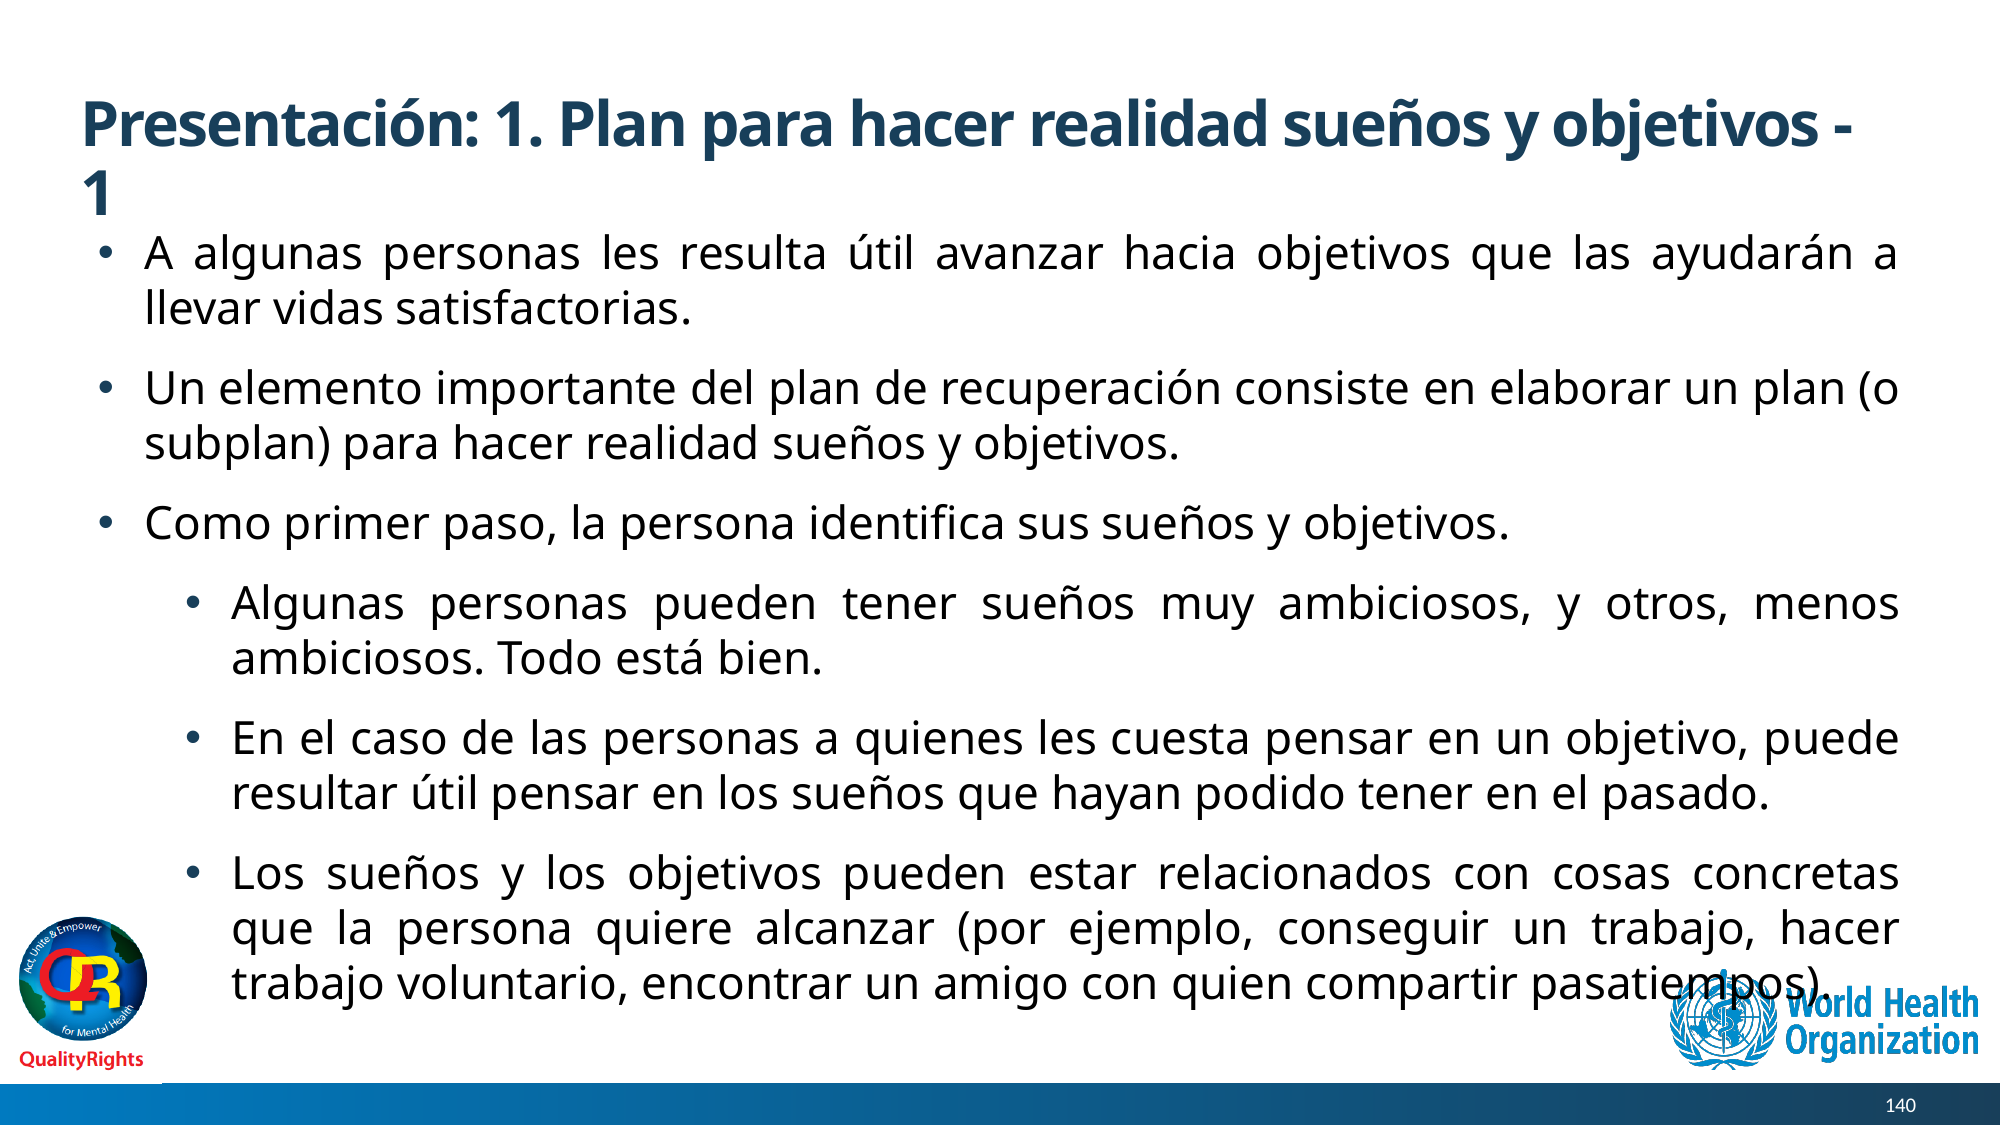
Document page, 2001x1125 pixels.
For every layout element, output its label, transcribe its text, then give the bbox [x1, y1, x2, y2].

picture [1725, 1042, 1747, 1054]
picture [1704, 1019, 1711, 1031]
picture [1706, 1038, 1722, 1046]
picture [1670, 987, 1680, 1010]
picture [1744, 1003, 1751, 1016]
picture [1698, 1047, 1750, 1060]
picture [0, 899, 162, 1084]
picture [1732, 969, 1978, 1070]
picture [1670, 1030, 1715, 1070]
picture [1891, 987, 1897, 999]
picture [1860, 1000, 1865, 1012]
list A algunas personas les resulta útil avanzar hacia objetivos que las ayudarán a llevar vidas satisfactorias. Un elemento importante del plan de recuperación consiste en elaborar un plan (o subplan) para hacer realidad sueños y objetivos. Como primer paso, la persona identifica sus sueños y objetivos. Algunas personas pueden tener sueños muy ambiciosos, y otros, menos ambiciosos. Todo está bien. En el caso de las personas a quienes les cuesta pensar en un objetivo, puede resultar útil pensar en los sueños que hayan podido tener en el pasado. Los sueños y los objetivos pueden estar relacionados con cosas concretas que la persona quiere alcanzar (por ejemplo, conseguir un trabajo, hacer trabajo voluntario, encontrar un amigo con quien compartir pasatiempos). [83, 216, 1917, 987]
picture [1711, 1031, 1722, 1038]
picture [1747, 1019, 1758, 1041]
picture [1683, 987, 1710, 1047]
picture [1958, 1000, 1962, 1012]
picture [1738, 987, 1762, 1016]
picture [1738, 1019, 1744, 1030]
picture [1742, 1019, 1751, 1034]
picture [1790, 987, 1803, 1004]
picture [1726, 987, 1737, 1009]
picture [1711, 987, 1723, 1004]
picture [1758, 1004, 1765, 1035]
picture [1716, 1064, 1731, 1070]
picture [1692, 1031, 1700, 1042]
picture [1759, 987, 1766, 997]
title Presentación: 1. Plan para hacer realidad sueños y objetivos - 1 [65, 83, 1894, 157]
picture [1805, 987, 1811, 1002]
picture [1701, 1042, 1722, 1054]
picture [1704, 1004, 1712, 1015]
